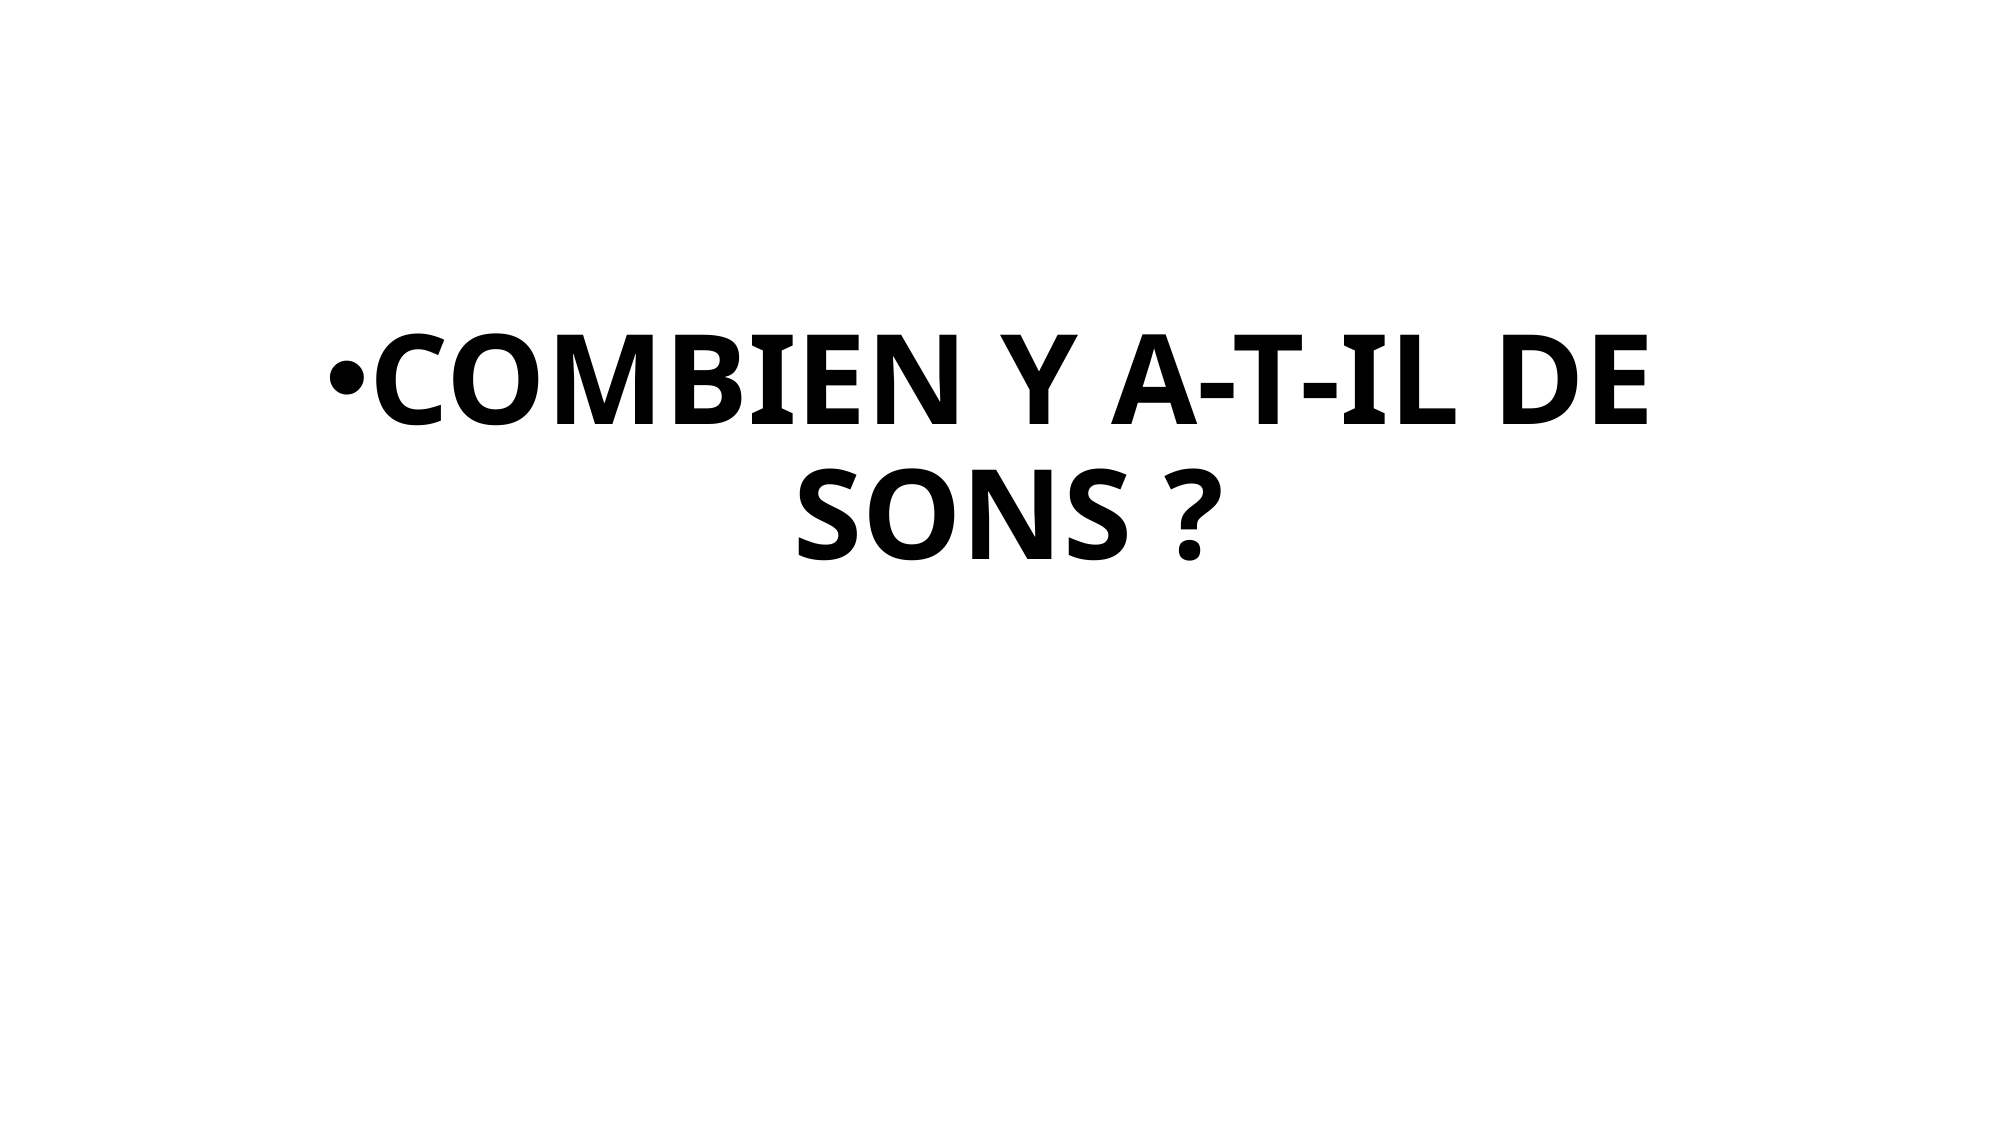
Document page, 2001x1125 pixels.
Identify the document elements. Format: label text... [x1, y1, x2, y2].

list COMBIEN Y A-T-IL DE SONS ? [251, 308, 1730, 705]
